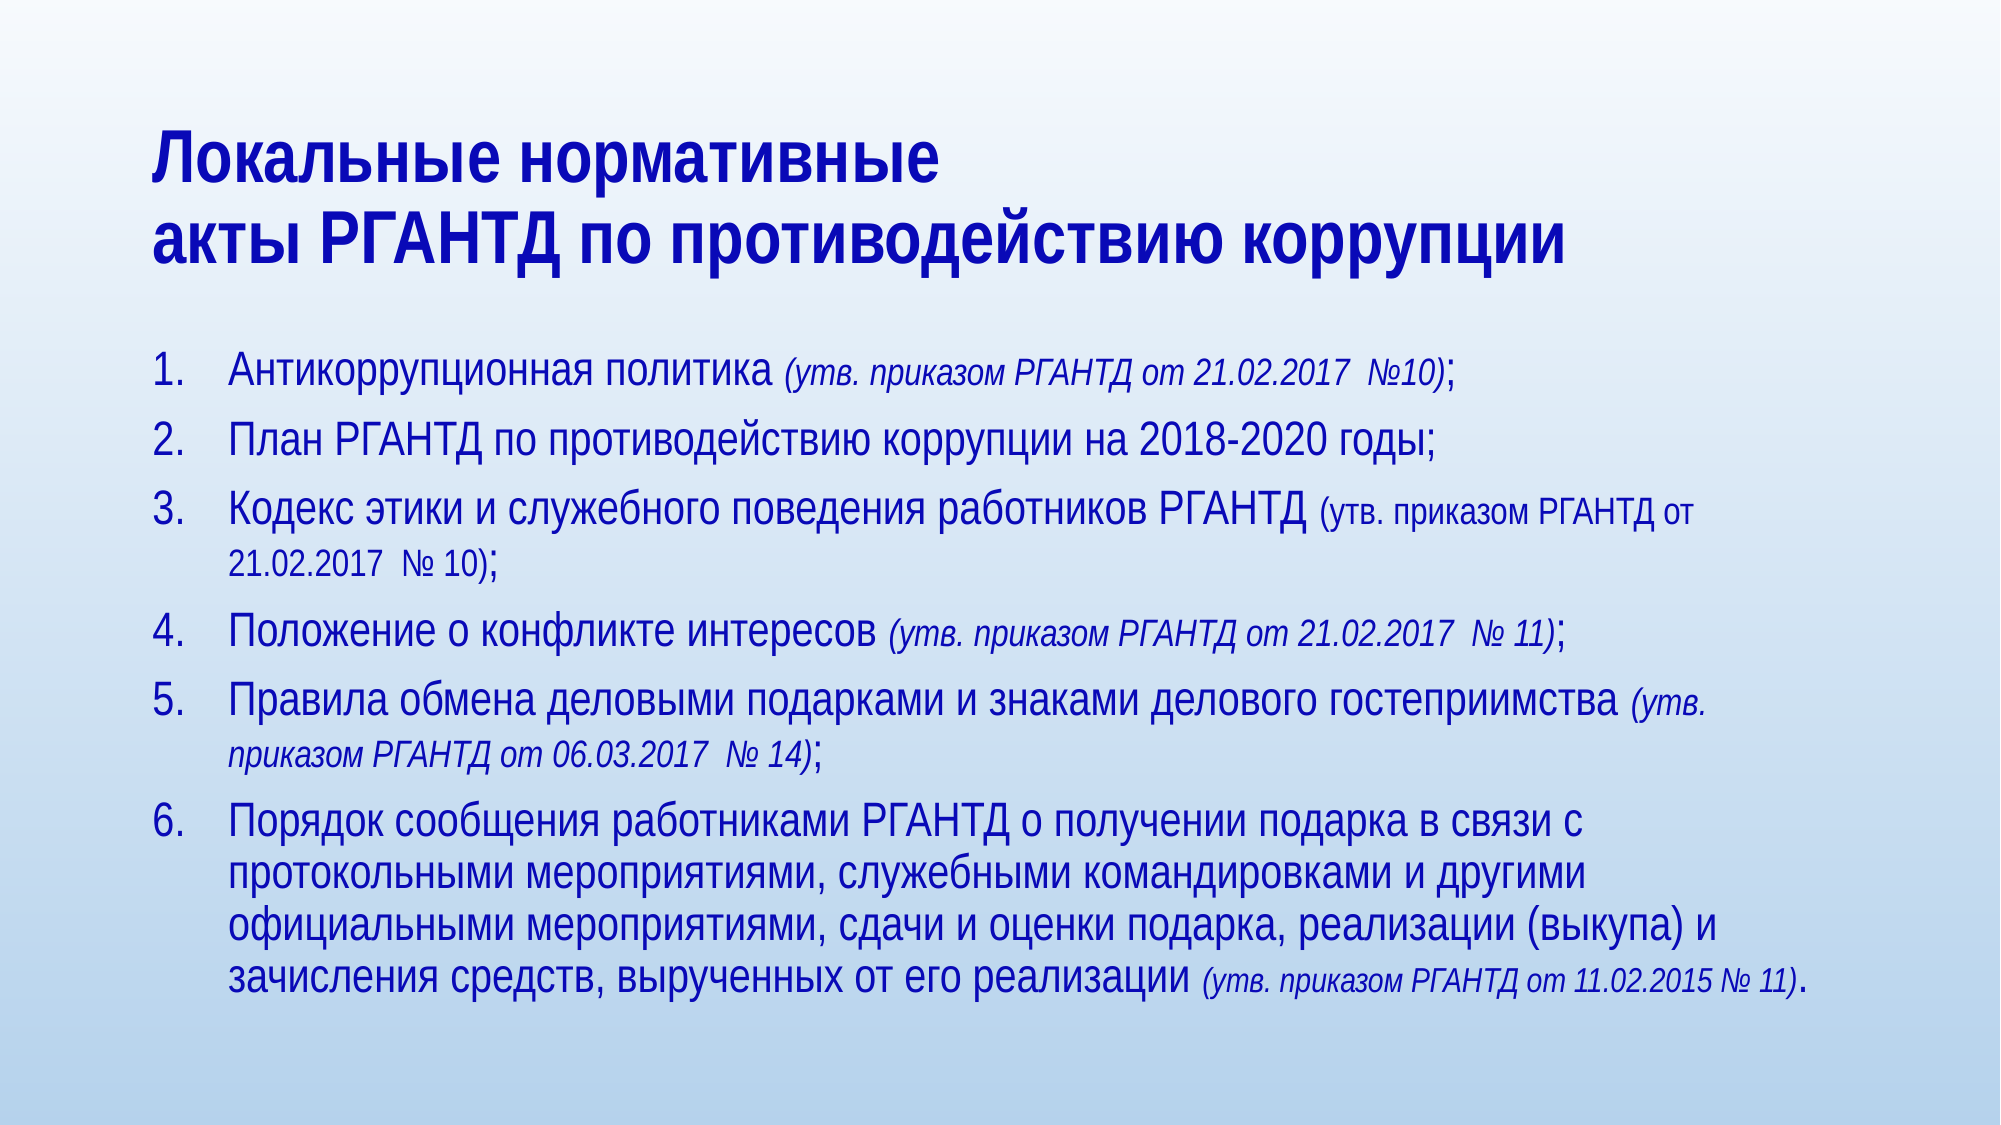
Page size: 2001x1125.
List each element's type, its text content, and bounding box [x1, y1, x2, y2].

title Локальные нормативные акты РГАНТД по противодействию коррупции [137, 59, 1863, 336]
list Антикоррупционная политика (утв. приказом РГАНТД от 21.02.2017 №10); План РГАНТД по противодействию коррупции на 2018-2020 годы; Кодекс этики и служебного поведения работников РГАНТД (утв. приказом РГАНТД от 21.02.2017 № 10); Положение о конфликте интересов (утв. приказом РГАНТД от 21.02.2017 № 11); Правила обмена деловыми подарками и знаками делового гостеприимства (утв. приказом РГАНТД от 06.03.2017 № 14); Порядок сообщения работниками РГАНТД о получении подарка в связи с протокольными мероприятиями, служебными командировками и другими официальными мероприятиями, сдачи и оценки подарка, реализации (выкупа) и зачисления средств, вырученных от его реализации (утв. приказом РГАНТД от 11.02.2015 № 11). [137, 336, 1863, 1014]
